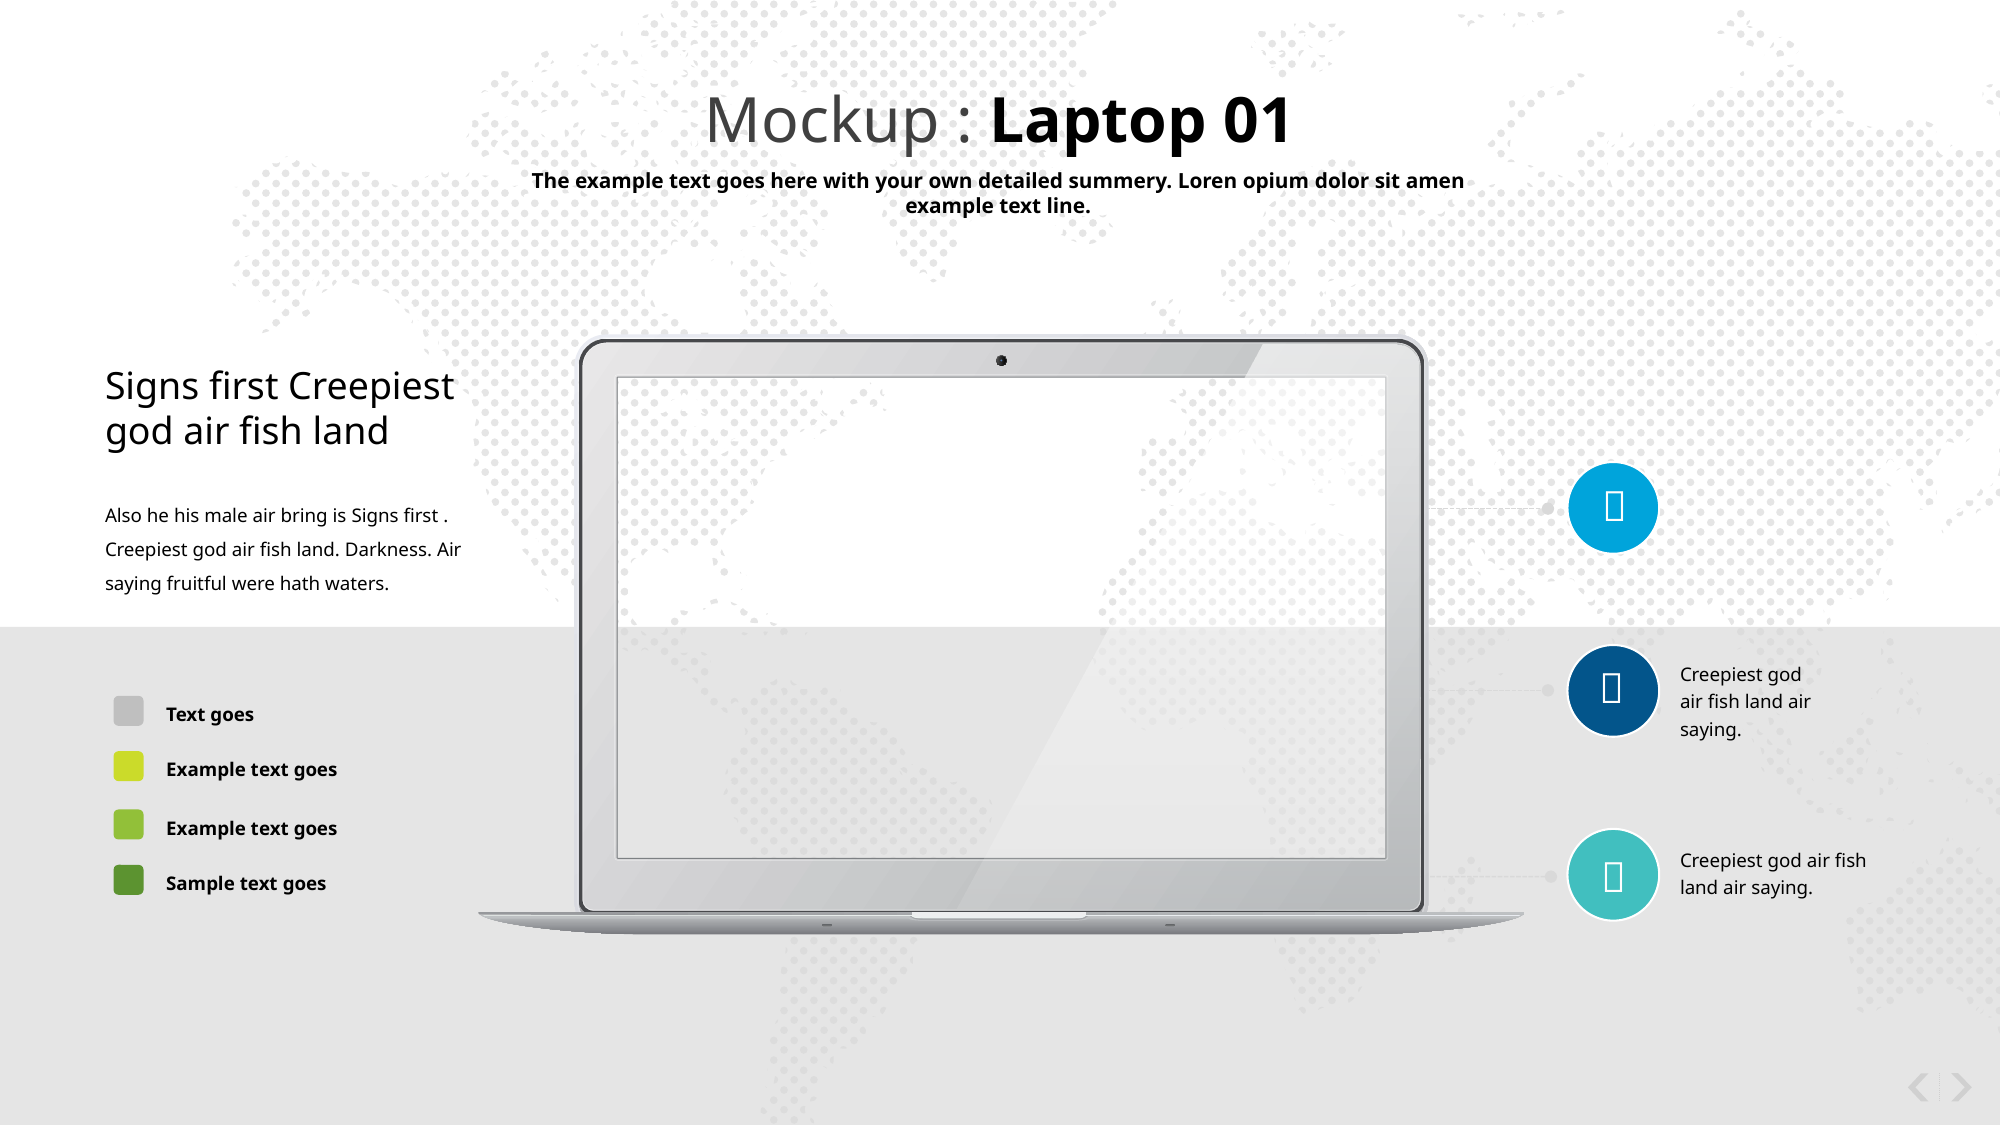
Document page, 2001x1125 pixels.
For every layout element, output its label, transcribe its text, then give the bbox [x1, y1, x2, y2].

text_box [1995, 269, 2000, 278]
text_box [799, 9, 808, 16]
text_box [1726, 318, 1735, 327]
text_box [1607, 557, 1615, 566]
text_box [1776, 448, 1784, 457]
text_box [1676, 328, 1685, 337]
text_box [1746, 617, 1755, 626]
text_box [1925, 478, 1934, 487]
text_box [1975, 209, 1984, 218]
text_box [1616, 328, 1625, 337]
text_box [1945, 318, 1954, 327]
text_box [959, 69, 968, 78]
text_box [810, 60, 818, 68]
text_box [1856, 269, 1865, 278]
text_box [501, 328, 509, 334]
text_box [1660, 508, 1665, 517]
text_box [1736, 229, 1745, 238]
text_box [1726, 538, 1735, 546]
text_box [1955, 428, 1964, 437]
text_box [1696, 308, 1705, 317]
text_box [1756, 448, 1765, 457]
text_box [1626, 418, 1635, 427]
text_box [1796, 388, 1805, 397]
text_box [481, 328, 490, 334]
text_box [1975, 248, 1984, 257]
text_box [1756, 30, 1765, 39]
text_box [1905, 259, 1914, 267]
text_box [291, 159, 300, 168]
text_box [1637, 568, 1645, 576]
text_box [744, 309, 749, 317]
text_box [581, 69, 588, 75]
text_box [989, 0, 998, 9]
text_box [1537, 488, 1546, 497]
text_box [1556, 288, 1565, 297]
text_box [899, 69, 908, 78]
text_box [1696, 169, 1705, 178]
text_box [1377, 328, 1386, 334]
text_box [1945, 239, 1954, 248]
text_box [550, 239, 559, 248]
text_box [242, 269, 251, 278]
text_box [1806, 538, 1814, 546]
text_box [780, 248, 788, 256]
text_box [332, 179, 340, 188]
text_box [1955, 169, 1964, 178]
text_box [1646, 199, 1655, 208]
text_box [351, 179, 360, 188]
text_box [272, 259, 281, 267]
text_box [534, 61, 540, 68]
text_box [1567, 278, 1575, 287]
text_box [1756, 209, 1765, 218]
text_box [1686, 518, 1695, 527]
text_box [1357, 248, 1366, 257]
text_box [1736, 90, 1745, 98]
text_box [1865, 557, 1874, 566]
text_box [1596, 149, 1605, 158]
text_box  [1587, 843, 1642, 909]
text_box [1746, 179, 1755, 188]
text_box [1637, 169, 1645, 178]
text_box [1986, 99, 1994, 105]
text_box [1756, 428, 1765, 437]
text_box [1676, 548, 1685, 557]
text_box [1776, 428, 1784, 437]
text_box [1646, 557, 1655, 566]
text_box [1626, 179, 1635, 188]
text_box [1925, 139, 1934, 148]
text_box [999, 9, 1008, 18]
text_box [611, 239, 619, 248]
text_box [1975, 348, 1984, 357]
text_box [1716, 248, 1725, 257]
text_box [909, 39, 918, 48]
text_box [1945, 378, 1954, 387]
text_box [1567, 199, 1575, 208]
text_box [341, 248, 350, 257]
text_box [1666, 119, 1675, 128]
text_box [1607, 339, 1615, 348]
text_box [1955, 248, 1964, 257]
text_box [1008, 0, 1017, 9]
text_box [1427, 278, 1436, 287]
text_box [1637, 587, 1645, 596]
text_box [720, 9, 729, 18]
text_box [332, 279, 337, 287]
text_box [1407, 299, 1416, 307]
text_box [1238, 248, 1247, 257]
text_box [939, 248, 948, 257]
text_box [1846, 299, 1854, 307]
text_box [1935, 229, 1944, 238]
text_box [1876, 328, 1884, 337]
text_box [1786, 99, 1795, 108]
text_box [1886, 199, 1895, 208]
text_box [1925, 259, 1934, 267]
text_box [1756, 90, 1765, 98]
text_box [1925, 398, 1934, 407]
text_box [1876, 369, 1884, 377]
text_box [1786, 278, 1795, 287]
text_box [1816, 468, 1825, 476]
text_box [919, 229, 928, 238]
text_box [1487, 278, 1496, 287]
text_box [1905, 179, 1914, 188]
text_box [401, 229, 410, 238]
text_box [490, 299, 499, 307]
text_box [1856, 348, 1865, 357]
text_box [1836, 189, 1844, 197]
text_box [1836, 587, 1844, 596]
text_box [1527, 518, 1535, 527]
text_box [232, 219, 240, 227]
text_box [1616, 608, 1625, 616]
text_box [1786, 219, 1795, 227]
text_box [1586, 239, 1595, 248]
text_box [541, 308, 549, 317]
text_box [1756, 308, 1765, 317]
text_box [291, 278, 300, 287]
text_box [1676, 428, 1685, 437]
text_box [1676, 149, 1685, 158]
text_box [541, 229, 549, 238]
text_box [442, 348, 450, 354]
text_box [1447, 239, 1456, 248]
text_box [371, 239, 380, 248]
text_box [1905, 299, 1914, 307]
text_box [1766, 139, 1775, 148]
text_box [1935, 189, 1944, 197]
text_box [1816, 209, 1825, 218]
text_box [1945, 159, 1954, 168]
text_box [1776, 388, 1784, 397]
text_box [1776, 488, 1784, 497]
text_box [1447, 259, 1456, 267]
text_box [1338, 269, 1347, 278]
text_box [471, 339, 478, 348]
text_box [302, 288, 307, 297]
text_box [1836, 209, 1844, 218]
text_box [650, 20, 659, 28]
text_box [680, 9, 689, 18]
text_box [1796, 109, 1805, 118]
text_box [1876, 428, 1884, 437]
text_box [1786, 358, 1795, 367]
text_box [1796, 189, 1805, 197]
text_box [1696, 129, 1705, 138]
text_box [1427, 259, 1436, 267]
text_box [1816, 568, 1825, 576]
text_box [1995, 488, 2000, 497]
text_box [1856, 448, 1865, 457]
text_box [1646, 239, 1655, 248]
text_box [640, 269, 649, 278]
text_box [1686, 458, 1695, 467]
text_box [1905, 119, 1914, 128]
text_box [1895, 428, 1904, 437]
text_box [1596, 369, 1605, 377]
text_box [1786, 378, 1795, 387]
text_box [1068, 39, 1077, 48]
text_box [1806, 139, 1814, 148]
text_box [1567, 398, 1575, 407]
text_box [1417, 328, 1426, 334]
text_box  [1585, 654, 1640, 719]
text_box [302, 169, 310, 178]
text_box [461, 308, 469, 317]
text_box [680, 229, 689, 238]
text_box [1008, 39, 1017, 48]
text_box [1357, 288, 1366, 297]
text_box [1796, 288, 1805, 297]
text_box [1596, 288, 1605, 297]
text_box [411, 219, 420, 227]
text_box [1049, 60, 1057, 68]
text_box [1646, 299, 1655, 307]
text_box [1068, 1, 1077, 8]
text_box [1706, 139, 1715, 148]
text_box [1467, 259, 1476, 267]
text_box [1776, 169, 1784, 178]
text_box [1706, 398, 1715, 407]
text_box [1357, 269, 1366, 278]
text_box [1586, 179, 1595, 188]
text_box [1965, 159, 1974, 168]
text_box [272, 179, 281, 188]
text_box [1856, 528, 1865, 536]
text_box [1437, 269, 1446, 278]
text_box [1537, 90, 1546, 98]
text_box [790, 60, 799, 68]
text_box [451, 199, 460, 208]
text_box [1716, 189, 1725, 197]
text_box [1736, 328, 1745, 337]
text_box [1278, 69, 1287, 78]
text_box [1905, 398, 1914, 407]
text_box  [1587, 472, 1643, 538]
text_box [1856, 408, 1865, 417]
text_box [1876, 269, 1884, 278]
text_box [989, 39, 998, 48]
text_box [1646, 219, 1655, 227]
text_box [1816, 229, 1825, 238]
text_box [1268, 39, 1277, 48]
text_box [1268, 259, 1277, 267]
text_box [1865, 339, 1874, 348]
text_box [1706, 259, 1715, 267]
text_box [401, 189, 410, 197]
text_box [272, 219, 281, 227]
text_box [1008, 60, 1017, 68]
text_box [1656, 129, 1665, 138]
text_box [1228, 259, 1237, 267]
text_box [1776, 269, 1784, 278]
text_box [710, 39, 718, 48]
text_box [1786, 557, 1795, 566]
text_box [1686, 199, 1695, 208]
text_box [1676, 308, 1685, 317]
text_box [1537, 509, 1545, 517]
text_box [1856, 488, 1865, 497]
text_box [1836, 269, 1844, 278]
text_box [1556, 448, 1565, 457]
text_box [272, 199, 281, 208]
text_box [471, 299, 479, 307]
text_box [1766, 299, 1775, 307]
text_box [1766, 617, 1775, 626]
text_box [1716, 568, 1725, 576]
text_box [1527, 318, 1535, 327]
text_box [1945, 299, 1954, 307]
text_box [1616, 189, 1625, 197]
text_box [1607, 299, 1615, 307]
text_box [1577, 269, 1586, 278]
text_box [611, 259, 619, 267]
text_box [1696, 109, 1705, 118]
text_box [1836, 388, 1844, 397]
text_box [810, 20, 818, 28]
text_box [1498, 189, 1505, 197]
text_box [1806, 99, 1814, 108]
text_box [1587, 599, 1596, 606]
text_box [1766, 418, 1775, 427]
text_box [1716, 448, 1725, 457]
text_box [1656, 328, 1665, 337]
text_box [1935, 348, 1944, 357]
text_box [1537, 428, 1546, 437]
text_box [580, 308, 589, 317]
text_box [1706, 597, 1713, 605]
text_box [1876, 408, 1884, 417]
text_box [1596, 131, 1605, 138]
text_box [1995, 229, 2000, 238]
text_box [1925, 339, 1934, 348]
text_box [1646, 259, 1655, 267]
text_box [1746, 259, 1755, 267]
text_box [1846, 438, 1854, 447]
text_box [1706, 438, 1715, 447]
text_box [1566, 460, 1661, 555]
text_box [1646, 358, 1655, 367]
text_box [1607, 597, 1615, 606]
text_box [1586, 339, 1595, 348]
text_box [411, 179, 420, 188]
text_box [1786, 299, 1795, 307]
text_box [1517, 269, 1526, 278]
text_box [929, 20, 938, 28]
text_box [1676, 608, 1685, 616]
text_box [1706, 557, 1715, 566]
text_box [281, 169, 290, 178]
text_box [1637, 608, 1645, 616]
text_box [1925, 378, 1934, 387]
text_box [1895, 308, 1904, 317]
text_box [361, 209, 370, 218]
text_box [1666, 358, 1675, 367]
text_box [1537, 528, 1546, 536]
text_box [1816, 328, 1825, 337]
text_box [1836, 129, 1844, 138]
text_box [740, 49, 748, 58]
text_box [1577, 369, 1586, 377]
text_box [1656, 369, 1665, 377]
text_box [1925, 438, 1934, 447]
text_box [1676, 248, 1685, 257]
text_box [1278, 248, 1287, 257]
text_box [511, 278, 520, 287]
text_box [1826, 219, 1835, 227]
text_box [799, 49, 808, 58]
text_box [1547, 378, 1556, 387]
text_box [1527, 259, 1535, 267]
text_box [1338, 328, 1347, 334]
text_box [750, 299, 759, 307]
text_box [361, 189, 370, 197]
text_box [799, 308, 808, 317]
text_box [332, 199, 340, 208]
text_box [1298, 49, 1305, 57]
text_box [1786, 498, 1795, 506]
text_box [441, 189, 450, 197]
text_box [820, 49, 828, 58]
text_box [1786, 79, 1795, 88]
text_box Creepiest god air fish land air saying. [1665, 836, 1910, 906]
text_box [1826, 458, 1835, 467]
text_box [1666, 159, 1675, 168]
text_box [740, 328, 748, 334]
text_box [1916, 348, 1924, 357]
text_box [1935, 169, 1944, 178]
text_box [0, 626, 2000, 1125]
text_box [1507, 318, 1516, 327]
text_box [1826, 79, 1835, 88]
text_box [1886, 159, 1895, 168]
text_box [1706, 318, 1715, 327]
text_box [1995, 288, 2000, 297]
text_box [1537, 209, 1546, 218]
text_box [1756, 328, 1765, 337]
text_box [1816, 129, 1825, 138]
text_box [969, 20, 978, 28]
text_box [421, 229, 430, 238]
text_box [1786, 458, 1795, 467]
text_box [1646, 398, 1655, 407]
text_box [1577, 308, 1586, 317]
text_box [820, 308, 828, 317]
text_box [949, 0, 957, 9]
text_box [1756, 369, 1765, 377]
text_box [1586, 378, 1595, 387]
text_box [1716, 587, 1725, 596]
text_box [1586, 299, 1595, 307]
text_box [1577, 468, 1585, 475]
text_box [1398, 269, 1406, 278]
text_box [1746, 159, 1755, 168]
text_box [1626, 557, 1635, 566]
text_box [670, 0, 679, 9]
text_box [1726, 20, 1735, 27]
text_box [1547, 339, 1556, 348]
text_box [1905, 438, 1914, 447]
text_box [1965, 199, 1974, 208]
text_box [1736, 269, 1745, 278]
text_box [1567, 557, 1575, 566]
text_box [959, 9, 968, 18]
text_box [1836, 548, 1844, 557]
text_box [1796, 90, 1805, 98]
text_box [1278, 288, 1287, 297]
text_box [1796, 248, 1805, 257]
text_box [1377, 308, 1386, 317]
text_box [1038, 49, 1047, 58]
text_box [1727, 617, 1735, 626]
text_box [1756, 149, 1765, 158]
text_box [1596, 608, 1604, 614]
text_box [1078, 9, 1087, 18]
text_box [1586, 318, 1595, 327]
text_box [1527, 358, 1535, 367]
text_box [1567, 180, 1575, 188]
text_box [1736, 209, 1745, 218]
text_box [1527, 498, 1535, 506]
text_box [1965, 179, 1974, 188]
text_box [1786, 597, 1795, 606]
text_box [1656, 608, 1665, 616]
text_box [550, 318, 559, 327]
text_box [810, 318, 818, 327]
text_box [769, 261, 776, 267]
text_box [1786, 398, 1795, 407]
text_box [1826, 159, 1835, 168]
text_box [1656, 308, 1665, 317]
text_box [1846, 179, 1854, 188]
text_box [1786, 418, 1795, 427]
text_box [341, 229, 350, 238]
text_box [730, 0, 739, 9]
text_box [351, 199, 360, 208]
text_box [1686, 398, 1695, 407]
text_box [1736, 468, 1745, 476]
text_box [1239, 310, 1247, 318]
text_box [1836, 308, 1844, 317]
text_box [949, 239, 957, 248]
text_box [1886, 179, 1895, 188]
text_box [571, 239, 579, 248]
text_box [1577, 248, 1586, 257]
text_box [1776, 49, 1784, 57]
text_box [1666, 318, 1675, 327]
text_box [1786, 339, 1795, 348]
text_box [1686, 179, 1695, 188]
text_box [1596, 587, 1605, 596]
text_box [1556, 488, 1565, 497]
text_box [700, 30, 709, 39]
text_box [1886, 418, 1895, 427]
text_box [1377, 248, 1386, 257]
text_box [1398, 248, 1406, 257]
text_box [451, 318, 460, 327]
text_box [1826, 418, 1835, 427]
text_box [1985, 398, 1994, 407]
text_box [1656, 548, 1665, 557]
text_box [1716, 508, 1725, 517]
text_box [1796, 169, 1805, 178]
text_box [1865, 498, 1874, 506]
text_box [1916, 248, 1924, 257]
text_box [1310, 60, 1317, 68]
text_box [580, 269, 589, 278]
text_box [1786, 538, 1795, 546]
text_box [1826, 358, 1835, 367]
text_box [640, 30, 649, 37]
text_box [1726, 159, 1735, 168]
text_box [391, 278, 400, 287]
text_box [1567, 438, 1575, 447]
text_box [640, 248, 649, 257]
text_box [1766, 99, 1775, 108]
text_box [1686, 239, 1695, 248]
text_box [1626, 578, 1635, 587]
text_box [1876, 388, 1884, 397]
text_box [1935, 308, 1944, 317]
text_box [1676, 229, 1685, 238]
text_box [919, 269, 928, 275]
text_box [1377, 269, 1386, 278]
text_box [1935, 428, 1944, 437]
text_box [1567, 478, 1574, 487]
text_box [580, 229, 589, 238]
text_box [1317, 30, 1326, 39]
text_box [909, 239, 918, 248]
text_box [1656, 229, 1665, 238]
text_box [1507, 259, 1516, 267]
text_box [690, 60, 698, 68]
text_box [1756, 508, 1765, 517]
text_box [1995, 149, 2000, 158]
text_box [611, 299, 619, 307]
text_box [1945, 259, 1954, 267]
text_box [750, 278, 759, 287]
text_box [769, 20, 778, 28]
text_box [1696, 248, 1705, 257]
text_box [1935, 248, 1944, 257]
text_box [1387, 318, 1396, 327]
text_box [1916, 448, 1924, 457]
text_box [1616, 269, 1625, 278]
text_box [1666, 478, 1675, 487]
text_box [1925, 358, 1934, 367]
text_box [1876, 568, 1882, 576]
text_box [1776, 69, 1784, 78]
text_box [1826, 557, 1835, 566]
text_box [1607, 578, 1615, 587]
text_box [1586, 259, 1595, 267]
text_box [1826, 518, 1835, 527]
text_box [1826, 339, 1835, 348]
text_box [1427, 299, 1436, 307]
text_box [1726, 299, 1735, 307]
text_box [1726, 418, 1735, 427]
text_box [1876, 169, 1884, 178]
text_box [1637, 408, 1645, 417]
text_box [1816, 269, 1825, 278]
text_box [660, 248, 668, 255]
text_box [760, 288, 769, 297]
text_box [1796, 568, 1805, 576]
text_box [1656, 288, 1665, 297]
text_box [1985, 199, 1994, 208]
text_box [401, 248, 410, 257]
text_box [859, 9, 868, 18]
text_box [1786, 159, 1795, 168]
text_box [1577, 288, 1586, 297]
text_box [839, 9, 848, 18]
text_box [1497, 248, 1505, 257]
text_box [1666, 498, 1675, 506]
text_box [550, 299, 559, 307]
text_box [1517, 109, 1526, 118]
text_box [1716, 488, 1725, 497]
text_box [1498, 209, 1505, 218]
text_box [1925, 219, 1934, 227]
text_box [1786, 199, 1795, 208]
text_box [1527, 538, 1535, 546]
text_box [1726, 478, 1735, 487]
text_box [869, 39, 878, 48]
text_box [1616, 448, 1625, 457]
text_box [1856, 248, 1865, 257]
text_box [650, 259, 656, 267]
text_box [1726, 139, 1735, 148]
text_box [262, 269, 270, 278]
text_box [1816, 369, 1825, 377]
text_box [1766, 458, 1775, 467]
text_box [1736, 248, 1745, 257]
text_box [690, 39, 699, 46]
text_box [1038, 30, 1047, 39]
text_box [620, 328, 629, 334]
text_box [769, 0, 778, 9]
text_box [451, 278, 460, 287]
text_box [1656, 448, 1665, 457]
text_box [1338, 30, 1346, 37]
text_box [1547, 239, 1556, 248]
text_box [391, 239, 400, 248]
text_box [281, 229, 290, 238]
text_box [461, 229, 469, 238]
text_box [1656, 269, 1665, 278]
text_box [571, 278, 579, 287]
text_box [1586, 358, 1595, 367]
text_box [1726, 99, 1735, 108]
text_box [660, 229, 669, 238]
text_box [1806, 79, 1814, 88]
text_box [1985, 299, 1994, 307]
text_box [879, 69, 888, 78]
picture [614, 375, 1388, 861]
text_box [1646, 339, 1655, 348]
text_box [351, 239, 360, 248]
text_box [1556, 568, 1565, 576]
text_box [281, 288, 290, 297]
text_box [1846, 378, 1854, 387]
text_box [1905, 339, 1914, 348]
text_box [1746, 438, 1755, 447]
text_box [1935, 150, 1944, 158]
text_box [630, 318, 639, 327]
text_box [1925, 458, 1934, 467]
text_box [1846, 339, 1854, 348]
text_box [1089, 20, 1097, 27]
text_box [511, 299, 520, 307]
text_box [1347, 259, 1356, 267]
text_box [1786, 40, 1795, 49]
text_box [1457, 269, 1466, 278]
text_box [490, 179, 498, 188]
text_box [1556, 229, 1565, 238]
text_box [780, 9, 788, 18]
text_box [859, 69, 868, 78]
text_box [1666, 339, 1675, 348]
text_box [1068, 20, 1077, 28]
text_box [1497, 229, 1505, 238]
text_box [1886, 578, 1893, 586]
text_box [1965, 398, 1974, 407]
text_box [1935, 288, 1944, 297]
text_box [1637, 328, 1645, 337]
text_box [1666, 617, 1675, 626]
text_box [471, 259, 479, 267]
text_box [1676, 269, 1685, 278]
text_box [850, 0, 858, 9]
text_box [780, 73, 788, 78]
text_box [1398, 328, 1406, 334]
text_box [1905, 318, 1914, 327]
text_box [1836, 169, 1844, 178]
text_box [1527, 557, 1535, 566]
text_box [1059, 9, 1067, 18]
text_box [441, 209, 450, 218]
text_box [899, 248, 908, 257]
text_box [1816, 189, 1825, 197]
text_box [1806, 578, 1814, 587]
text_box [1646, 418, 1655, 427]
text_box [431, 259, 439, 267]
text_box [1865, 179, 1874, 188]
text_box [1616, 587, 1625, 596]
text_box [1995, 388, 2000, 397]
text_box [1586, 578, 1595, 587]
text_box [1826, 119, 1835, 128]
text_box [1836, 408, 1844, 417]
text_box [1796, 209, 1805, 218]
text_box [1736, 388, 1745, 397]
text_box [1567, 219, 1575, 227]
text_box [1826, 597, 1835, 606]
text_box [1726, 358, 1735, 367]
text_box [1457, 328, 1466, 334]
text_box [1268, 239, 1277, 248]
text_box [550, 259, 559, 267]
text_box [1417, 269, 1426, 278]
text_box [1626, 339, 1635, 348]
text_box [1507, 299, 1516, 307]
text_box [381, 269, 390, 278]
text_box [1846, 199, 1854, 208]
text_box [1766, 219, 1775, 227]
text_box [1856, 428, 1865, 437]
text_box [1696, 388, 1705, 397]
text_box [411, 239, 420, 248]
text_box [520, 288, 529, 297]
text_box [670, 22, 678, 28]
text_box [1786, 259, 1795, 267]
text_box [1288, 278, 1296, 287]
text_box [1537, 388, 1546, 397]
text_box [1935, 269, 1944, 278]
text_box [750, 0, 759, 9]
text_box [451, 239, 460, 248]
text_box [1826, 478, 1835, 487]
text_box [1776, 149, 1784, 158]
text_box [1865, 139, 1874, 148]
text_box [1637, 388, 1645, 397]
text_box [1567, 318, 1575, 327]
text_box [451, 219, 460, 227]
text_box [1726, 119, 1735, 128]
text_box [1916, 209, 1924, 218]
text_box [1239, 328, 1247, 334]
text_box [1886, 139, 1895, 148]
text_box [1726, 498, 1735, 506]
text_box [760, 269, 769, 278]
text_box [1796, 508, 1805, 517]
text_box [939, 69, 948, 78]
text_box [1806, 358, 1814, 367]
text_box [1596, 408, 1605, 417]
text_box [1457, 248, 1466, 257]
text_box [1776, 587, 1784, 596]
text_box [1666, 557, 1675, 566]
text_box [1607, 199, 1615, 208]
text_box [1596, 189, 1605, 197]
text_box [1527, 219, 1535, 227]
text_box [90, 354, 478, 901]
text_box [1060, 229, 1067, 237]
text_box [1736, 109, 1745, 118]
text_box [1676, 528, 1685, 536]
text_box [1886, 519, 1891, 527]
text_box [1497, 328, 1505, 334]
text_box [351, 278, 360, 285]
text_box [1756, 388, 1765, 397]
text_box [1806, 239, 1814, 248]
text_box [341, 209, 350, 218]
text_box [520, 248, 529, 257]
text_box [889, 0, 898, 9]
text_box [1806, 498, 1814, 506]
text_box [1786, 318, 1795, 327]
text_box [909, 60, 918, 68]
text_box [1150, 300, 1157, 307]
text_box [1826, 538, 1835, 546]
text_box [1269, 60, 1277, 65]
text_box [1547, 358, 1556, 367]
text_box [1925, 278, 1934, 287]
text_box [1826, 278, 1835, 287]
text_box [1696, 149, 1705, 158]
text_box [1706, 159, 1715, 168]
text_box [1746, 578, 1755, 587]
text_box [262, 189, 270, 197]
text_box [1676, 408, 1685, 417]
text_box [1916, 229, 1924, 238]
text_box [1626, 159, 1635, 168]
text_box [1686, 299, 1695, 307]
text_box [1746, 119, 1755, 128]
text_box [1377, 288, 1386, 297]
text_box [1676, 189, 1685, 197]
text_box [1945, 518, 1953, 527]
text_box [321, 269, 330, 278]
text_box [530, 239, 539, 248]
text_box [1786, 179, 1795, 188]
text_box [1916, 169, 1924, 178]
text_box [820, 9, 828, 18]
text_box [1985, 498, 1994, 506]
text_box [1586, 418, 1595, 427]
text_box [530, 259, 539, 267]
text_box [1766, 498, 1775, 506]
text_box [1766, 538, 1775, 546]
text_box [1876, 288, 1884, 297]
text_box [1955, 209, 1964, 218]
text_box [799, 229, 808, 238]
text_box [1686, 278, 1695, 287]
text_box [590, 299, 599, 307]
text_box [541, 288, 549, 297]
text_box [1278, 269, 1287, 278]
text_box [1556, 248, 1565, 257]
text_box [1935, 448, 1942, 457]
text_box [1248, 318, 1254, 326]
text_box [1537, 468, 1546, 476]
text_box [1716, 109, 1725, 118]
text_box [750, 20, 759, 28]
text_box [640, 288, 645, 297]
text_box [1836, 288, 1844, 297]
text_box [1856, 328, 1865, 337]
text_box [1846, 538, 1854, 546]
text_box [1338, 308, 1347, 317]
text_box [760, 9, 769, 18]
text_box [1288, 60, 1296, 68]
text_box [1736, 608, 1745, 616]
text_box [1995, 169, 2000, 178]
text_box [1368, 259, 1376, 267]
text_box [1686, 578, 1695, 587]
text_box [1796, 587, 1805, 596]
text_box [1616, 169, 1625, 178]
text_box [1108, 0, 1117, 9]
text_box [1547, 458, 1556, 467]
text_box [1746, 318, 1755, 327]
text_box [1578, 587, 1585, 595]
text_box [1976, 488, 1984, 497]
text_box [989, 20, 998, 28]
text_box [431, 239, 439, 248]
text_box [1666, 199, 1675, 208]
text_box [1965, 219, 1974, 227]
text_box [1796, 69, 1805, 78]
text_box [1666, 438, 1675, 447]
text_box [1826, 259, 1835, 267]
text_box [1059, 30, 1067, 39]
text_box [899, 30, 908, 39]
text_box [1876, 209, 1884, 218]
text_box [1666, 278, 1675, 287]
text_box [1278, 229, 1287, 238]
text_box [1168, 318, 1176, 327]
text_box [1547, 518, 1556, 527]
text_box [1487, 318, 1496, 327]
text_box [969, 0, 978, 9]
text_box [1955, 308, 1964, 317]
text_box [1029, 20, 1038, 28]
text_box [611, 278, 619, 287]
text_box [919, 30, 928, 39]
text_box [1706, 239, 1715, 248]
text_box [1945, 418, 1954, 427]
text_box [291, 179, 300, 188]
text_box [1477, 269, 1486, 278]
text_box [929, 39, 938, 48]
text_box [1637, 348, 1645, 357]
text_box [1756, 269, 1765, 278]
text_box [1806, 478, 1814, 487]
text_box [1776, 369, 1784, 377]
text_box [1746, 358, 1755, 367]
text_box [1975, 229, 1984, 238]
text_box [1089, 239, 1097, 245]
text_box [1019, 49, 1027, 58]
text_box [461, 189, 469, 197]
text_box [1656, 189, 1665, 197]
text_box [1527, 378, 1535, 387]
text_box [1059, 69, 1067, 78]
text_box [1368, 239, 1376, 248]
text_box [889, 20, 898, 28]
text_box [1865, 299, 1874, 307]
text_box [1736, 488, 1745, 497]
text_box [1736, 30, 1745, 39]
text_box [1607, 239, 1615, 248]
text_box [1826, 199, 1835, 208]
text_box [1517, 288, 1526, 297]
text_box [690, 239, 699, 248]
text_box [501, 248, 509, 257]
text_box [1916, 369, 1924, 377]
text_box [1846, 498, 1854, 506]
text_box [660, 49, 669, 58]
text_box [1556, 90, 1565, 96]
text_box [1816, 408, 1825, 417]
text_box [1736, 568, 1745, 576]
text_box [1935, 369, 1944, 377]
text_box [790, 0, 799, 9]
text_box [1856, 308, 1865, 317]
text_box [1696, 229, 1705, 238]
text_box [1626, 438, 1635, 447]
text_box [1806, 557, 1814, 566]
text_box [1078, 69, 1087, 78]
text_box [1925, 299, 1934, 307]
text_box [1776, 608, 1784, 616]
text_box [869, 20, 878, 28]
text_box [1925, 239, 1934, 248]
text_box [490, 318, 499, 327]
text_box [1049, 39, 1057, 48]
text_box [1646, 159, 1655, 168]
text_box [1517, 248, 1526, 257]
text_box [1865, 418, 1874, 427]
text_box [351, 219, 360, 227]
text_box [1965, 358, 1974, 367]
text_box [1895, 288, 1904, 297]
text_box [1736, 448, 1745, 457]
text_box [1816, 528, 1825, 536]
text_box [839, 328, 848, 334]
text_box [1776, 308, 1784, 317]
text_box [1746, 597, 1755, 606]
text_box [1886, 358, 1895, 367]
text_box [1676, 448, 1685, 457]
text_box [1517, 328, 1526, 334]
text_box [1068, 60, 1077, 68]
text_box [620, 248, 629, 257]
text_box [1766, 199, 1775, 208]
text_box [1616, 369, 1625, 377]
text_box [1607, 358, 1615, 367]
text_box [560, 269, 569, 278]
text_box [620, 269, 629, 278]
text_box [272, 318, 281, 327]
text_box [1696, 428, 1705, 437]
text_box [1826, 99, 1835, 108]
text_box [1437, 248, 1446, 257]
text_box [1686, 339, 1695, 348]
text_box [1586, 438, 1595, 447]
text_box [1995, 90, 2000, 98]
text_box [361, 229, 370, 238]
text_box [710, 60, 718, 68]
text_box [421, 308, 430, 318]
text_box [481, 189, 490, 197]
text_box [1766, 358, 1775, 367]
text_box [750, 318, 759, 327]
text_box [1706, 478, 1715, 487]
text_box [1806, 597, 1814, 606]
text_box [1806, 398, 1814, 407]
text_box [1756, 488, 1765, 497]
text_box [1586, 199, 1595, 208]
text_box [1338, 248, 1347, 257]
text_box [1447, 318, 1456, 327]
text_box [1537, 171, 1545, 178]
text_box [1726, 259, 1735, 267]
text_box [481, 149, 487, 158]
text_box [1716, 328, 1725, 337]
text_box [1806, 159, 1814, 168]
text_box [1427, 318, 1436, 327]
text_box [1696, 348, 1705, 357]
text_box [431, 299, 439, 307]
text_box [281, 308, 290, 317]
text_box [590, 43, 599, 49]
text_box [1646, 378, 1655, 387]
text_box [1806, 299, 1814, 307]
text_box [1586, 557, 1595, 566]
text_box [1577, 448, 1586, 457]
text_box [1945, 278, 1954, 287]
text_box [1577, 428, 1586, 437]
text_box [1905, 219, 1914, 227]
text_box [760, 328, 769, 334]
text_box [1706, 119, 1715, 128]
text_box [1567, 458, 1575, 467]
text_box [859, 49, 868, 58]
text_box [1646, 278, 1655, 287]
text_box [1577, 388, 1586, 397]
text_box [1816, 448, 1825, 457]
text_box [481, 269, 490, 278]
text_box [1746, 39, 1755, 47]
text_box [391, 219, 400, 227]
text_box [820, 30, 828, 39]
text_box [451, 259, 460, 267]
text_box [799, 251, 807, 258]
text_box [1686, 119, 1695, 128]
text_box [1078, 30, 1087, 38]
text_box [1786, 239, 1795, 248]
text_box [1586, 159, 1595, 168]
text_box [780, 288, 788, 297]
text_box [1676, 129, 1685, 138]
text_box [381, 209, 390, 218]
text_box [1656, 348, 1665, 357]
text_box [1816, 488, 1825, 497]
text_box [1796, 468, 1805, 476]
text_box [1637, 428, 1645, 437]
text_box [1905, 159, 1914, 168]
text_box [1477, 328, 1486, 334]
text_box [1965, 278, 1974, 287]
text_box [630, 239, 639, 248]
text_box [780, 272, 788, 277]
text_box [471, 239, 479, 248]
text_box [1836, 229, 1844, 238]
text_box [1796, 548, 1805, 557]
text_box [1556, 209, 1565, 218]
text_box [740, 269, 748, 278]
text_box [780, 49, 788, 58]
text_box [1796, 129, 1805, 138]
text_box [1457, 288, 1466, 297]
text_box [1556, 468, 1565, 476]
text_box [1995, 369, 2000, 377]
text_box [1706, 199, 1715, 208]
text_box [431, 318, 439, 327]
text_box [1517, 12, 1526, 18]
text_box [1876, 129, 1884, 138]
text_box [341, 171, 350, 178]
text_box [1556, 369, 1565, 377]
text_box [1078, 229, 1087, 238]
text_box [1368, 318, 1376, 327]
text_box [1258, 288, 1266, 297]
text_box [850, 20, 858, 28]
text_box [1656, 468, 1665, 476]
text_box [1865, 518, 1874, 527]
text_box [1626, 199, 1635, 208]
text_box [1646, 597, 1655, 606]
text_box [1467, 20, 1475, 27]
text_box [1547, 398, 1556, 407]
text_box [501, 269, 509, 278]
text_box [431, 199, 439, 208]
text_box [321, 248, 330, 257]
text_box [740, 288, 748, 297]
text_box [1537, 548, 1546, 557]
text_box [720, 49, 729, 58]
text_box [1616, 408, 1625, 417]
text_box [1417, 308, 1426, 317]
text_box [1586, 398, 1595, 407]
text_box [1935, 209, 1944, 218]
text_box [501, 288, 509, 297]
text_box [660, 328, 669, 334]
text_box [1756, 229, 1765, 238]
text_box [341, 189, 350, 197]
text_box [1846, 418, 1854, 427]
text_box [760, 30, 769, 39]
text_box [1567, 378, 1575, 387]
text_box [1746, 557, 1755, 566]
text_box [1856, 189, 1865, 197]
text_box [710, 239, 718, 247]
text_box [1317, 52, 1325, 58]
text_box [1846, 458, 1854, 467]
text_box [580, 288, 589, 297]
text_box [1676, 568, 1685, 576]
text_box [1646, 578, 1655, 587]
text_box [1766, 597, 1775, 606]
text_box [1666, 239, 1675, 248]
text_box [1865, 378, 1874, 387]
text_box [869, 60, 878, 68]
text_box [1955, 269, 1964, 278]
text_box [1886, 259, 1895, 267]
text_box [1985, 358, 1994, 367]
text_box [461, 248, 469, 257]
text_box [1666, 418, 1675, 427]
text_box [1278, 308, 1287, 317]
text_box [571, 318, 579, 327]
text_box [1686, 538, 1695, 546]
text_box [481, 308, 490, 317]
text_box [1676, 369, 1685, 377]
text_box [1856, 568, 1865, 576]
text_box [1806, 518, 1814, 527]
text_box [1916, 149, 1924, 158]
text_box [839, 49, 848, 58]
text_box [1856, 169, 1865, 178]
text_box [1716, 308, 1725, 317]
text_box [1008, 20, 1017, 28]
text_box [1746, 199, 1755, 208]
text_box [1995, 189, 2000, 197]
text_box [1686, 557, 1695, 566]
text_box [1676, 209, 1685, 218]
text_box [1537, 248, 1546, 257]
text_box [1766, 339, 1775, 348]
text_box [1596, 308, 1605, 317]
text_box [1487, 259, 1496, 267]
text_box [1776, 508, 1784, 517]
text_box [1945, 339, 1954, 348]
text_box [640, 229, 649, 238]
text_box [1836, 508, 1844, 517]
text_box [1357, 308, 1366, 317]
text_box [411, 299, 420, 307]
text_box [1955, 388, 1964, 397]
text_box [1019, 69, 1027, 78]
text_box [700, 69, 709, 78]
text_box [700, 49, 709, 58]
text_box [1865, 538, 1874, 546]
text_box [321, 229, 330, 238]
text_box [302, 248, 310, 257]
text_box [1637, 209, 1645, 218]
text_box [1259, 308, 1267, 317]
text_box [291, 199, 300, 208]
text_box [471, 318, 479, 327]
text_box [899, 9, 908, 18]
text_box [1706, 418, 1715, 427]
text_box [281, 189, 290, 197]
text_box [780, 229, 788, 238]
text_box [834, 0, 839, 8]
text_box [1746, 299, 1755, 307]
text_box [1537, 189, 1546, 197]
text_box [1806, 259, 1814, 267]
text_box [1776, 348, 1784, 357]
text_box [1945, 179, 1954, 188]
text_box [401, 288, 410, 297]
text_box [1796, 149, 1805, 158]
text_box [1547, 498, 1556, 505]
text_box [600, 308, 609, 317]
text_box [471, 219, 479, 227]
text_box [1945, 398, 1954, 407]
text_box [411, 259, 420, 267]
text_box [1387, 259, 1396, 267]
text_box [520, 308, 529, 317]
text_box [999, 30, 1008, 39]
text_box [381, 229, 390, 238]
text_box [272, 239, 281, 248]
text_box [1477, 288, 1486, 297]
text_box [1766, 578, 1775, 587]
text_box [1846, 578, 1854, 587]
text_box [869, 0, 878, 9]
text_box [1547, 259, 1556, 267]
text_box [1646, 140, 1655, 148]
text_box [1776, 109, 1784, 118]
text_box [471, 139, 479, 148]
text_box [251, 259, 260, 267]
text_box [1816, 508, 1825, 517]
text_box [1537, 348, 1546, 357]
text_box [1607, 438, 1615, 447]
text_box [1736, 308, 1745, 317]
text_box [1577, 229, 1586, 238]
text_box [1666, 538, 1675, 546]
text_box [1916, 468, 1924, 476]
text_box [1985, 239, 1994, 248]
text_box [371, 219, 380, 227]
text_box [1816, 248, 1825, 257]
text_box [1876, 149, 1884, 158]
text_box [1268, 318, 1277, 327]
text_box [1317, 248, 1326, 257]
text_box [999, 49, 1008, 58]
text_box [1776, 328, 1784, 337]
text_box [1836, 488, 1844, 497]
text_box [233, 259, 240, 267]
text_box [1417, 288, 1426, 297]
text_box [1876, 189, 1884, 197]
text_box [1776, 408, 1784, 417]
text_box [769, 299, 778, 307]
text_box [1796, 269, 1805, 278]
text_box [740, 30, 748, 39]
text_box [1886, 378, 1895, 387]
text_box [680, 30, 687, 39]
text_box [1686, 418, 1695, 427]
text_box [1616, 388, 1625, 397]
text_box [1776, 528, 1784, 536]
text_box [1567, 299, 1575, 307]
text_box [1477, 229, 1486, 238]
text_box [1347, 239, 1356, 248]
text_box [710, 0, 718, 9]
text_box [630, 278, 639, 287]
text_box [1766, 278, 1775, 287]
text_box [471, 278, 479, 287]
text_box [1726, 518, 1735, 527]
text_box [1029, 0, 1037, 9]
text_box [1457, 229, 1466, 238]
text_box [471, 119, 479, 128]
text_box [1616, 149, 1625, 158]
text_box [829, 39, 838, 48]
text_box [989, 60, 998, 68]
text_box [1716, 209, 1725, 218]
text_box [1059, 49, 1067, 58]
text_box [481, 248, 490, 257]
text_box [1696, 209, 1705, 218]
text_box [1049, 0, 1057, 9]
text_box [1646, 458, 1655, 467]
text_box [1616, 348, 1625, 357]
text_box [1796, 428, 1805, 437]
text_box [1716, 90, 1725, 98]
text_box [919, 9, 928, 18]
text_box [1706, 458, 1715, 467]
text_box [251, 199, 260, 208]
text_box [431, 219, 439, 227]
text_box [1726, 179, 1735, 188]
text_box [611, 60, 618, 66]
text_box [1556, 328, 1565, 337]
text_box [1098, 9, 1107, 18]
text_box [1746, 478, 1755, 487]
text_box [1706, 179, 1715, 188]
text_box [1766, 518, 1775, 527]
text_box [1816, 169, 1825, 178]
text_box [1686, 219, 1695, 227]
text_box [262, 229, 270, 238]
text_box [1261, 49, 1267, 56]
text_box [1816, 548, 1825, 557]
text_box [1507, 219, 1516, 227]
text_box [1696, 488, 1705, 497]
text_box [1220, 269, 1227, 278]
text_box [1726, 219, 1735, 227]
text_box [979, 49, 987, 58]
text_box [630, 259, 639, 267]
text_box [441, 248, 450, 257]
text_box [381, 248, 390, 257]
text_box [1407, 318, 1416, 327]
text_box [1756, 468, 1765, 476]
text_box [1726, 438, 1735, 447]
text_box [1527, 458, 1535, 467]
text_box [1577, 568, 1586, 576]
text_box [1955, 408, 1964, 417]
text_box [1876, 229, 1884, 238]
text_box [321, 209, 330, 218]
text_box [959, 30, 968, 39]
text_box [670, 39, 679, 48]
text_box [1666, 378, 1675, 387]
text_box [1527, 438, 1535, 447]
text_box [1776, 209, 1784, 218]
text_box [1566, 643, 1661, 738]
text_box [1686, 597, 1695, 606]
text_box [1766, 318, 1775, 327]
text_box [1756, 169, 1765, 178]
text_box [1876, 488, 1884, 497]
text_box [1865, 259, 1874, 267]
text_box [1756, 568, 1765, 576]
text_box [1806, 378, 1814, 387]
text_box [1925, 179, 1934, 188]
text_box [1726, 398, 1735, 407]
text_box [1916, 288, 1924, 297]
text_box [1676, 488, 1685, 497]
text_box [1916, 428, 1924, 437]
text_box [1537, 328, 1546, 337]
text_box [1696, 468, 1705, 476]
text_box [461, 348, 469, 354]
text_box [501, 229, 509, 238]
text_box [1865, 239, 1874, 248]
text_box [1338, 288, 1347, 297]
text_box [1567, 538, 1575, 546]
text_box [1258, 269, 1266, 278]
text_box [421, 209, 430, 218]
text_box [1646, 538, 1655, 546]
text_box [1507, 239, 1516, 248]
text_box [1268, 299, 1277, 307]
text_box [1985, 378, 1994, 387]
text_box [311, 199, 320, 208]
text_box [461, 209, 469, 218]
text_box [1826, 139, 1835, 148]
text_box [1398, 288, 1406, 297]
text_box [1596, 568, 1605, 576]
text_box [1278, 49, 1286, 58]
text_box [1955, 369, 1964, 377]
text_box [1089, 0, 1097, 9]
text_box [1806, 318, 1814, 327]
text_box [1746, 458, 1755, 467]
text_box [1537, 229, 1546, 238]
text_box [1985, 339, 1994, 347]
text_box [1556, 269, 1565, 278]
text_box [1646, 438, 1655, 447]
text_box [478, 334, 1525, 935]
text_box [1935, 388, 1944, 397]
text_box [889, 60, 898, 68]
text_box [1637, 288, 1645, 297]
text_box [1537, 308, 1546, 317]
text_box [1347, 318, 1356, 327]
text_box [1706, 518, 1715, 527]
text_box [1955, 288, 1964, 297]
text_box [1836, 428, 1844, 437]
text_box [1876, 348, 1884, 357]
text_box [1816, 388, 1825, 397]
text_box [1716, 288, 1725, 297]
text_box [1726, 557, 1735, 566]
text_box [1975, 288, 1984, 297]
text_box [1925, 498, 1934, 506]
text_box [1656, 568, 1665, 576]
text_box [1995, 348, 2000, 357]
text_box [1288, 39, 1296, 48]
text_box [1905, 378, 1914, 387]
text_box [1637, 149, 1645, 158]
text_box [1895, 448, 1904, 457]
text_box [1706, 299, 1715, 307]
text_box [1945, 199, 1954, 208]
text_box [1527, 99, 1535, 108]
text_box [441, 328, 450, 337]
text_box [1916, 388, 1924, 397]
text_box [1228, 278, 1237, 287]
text_box [909, 259, 918, 267]
text_box [1328, 318, 1336, 327]
text_box [1856, 548, 1865, 557]
text_box [1736, 288, 1745, 297]
text_box [1566, 827, 1661, 922]
text_box [1726, 278, 1735, 287]
text_box [929, 0, 938, 9]
text_box [1965, 318, 1974, 327]
text_box [481, 288, 490, 297]
text_box [1328, 239, 1336, 248]
text_box [670, 318, 679, 327]
text_box [760, 308, 769, 317]
text_box [1537, 568, 1546, 576]
text_box [1846, 278, 1854, 287]
text_box [740, 9, 748, 18]
text_box [1656, 149, 1665, 158]
text_box [681, 69, 689, 78]
text_box [1746, 378, 1755, 387]
text_box [501, 308, 509, 317]
text_box [530, 278, 539, 287]
text_box [401, 209, 410, 218]
text_box [1537, 269, 1546, 278]
text_box [1766, 179, 1775, 188]
text_box [281, 209, 290, 218]
text_box [1846, 557, 1854, 566]
text_box [1368, 278, 1376, 287]
text_box [1945, 438, 1954, 443]
text_box [1955, 229, 1964, 238]
text_box [481, 229, 490, 238]
text_box [1567, 339, 1575, 348]
text_box [1865, 278, 1874, 287]
text_box [1816, 308, 1825, 317]
text_box [1477, 308, 1486, 317]
text_box [431, 179, 439, 188]
text_box [1796, 328, 1805, 337]
text_box [520, 269, 529, 278]
text_box [1517, 229, 1526, 238]
text_box [490, 259, 499, 267]
text_box [590, 259, 599, 267]
text_box [949, 60, 957, 68]
text_box [1537, 369, 1546, 377]
text_box [1607, 378, 1615, 387]
text_box [1596, 448, 1605, 457]
text_box [1886, 219, 1895, 227]
text_box [879, 30, 888, 39]
text_box [1317, 328, 1326, 334]
text_box [391, 199, 400, 208]
text_box [1616, 428, 1625, 437]
text_box [1746, 219, 1755, 227]
text_box [1477, 248, 1486, 257]
text_box [1686, 498, 1695, 506]
text_box [1975, 189, 1984, 197]
text_box [1865, 458, 1874, 467]
text_box [929, 60, 938, 68]
text_box [451, 179, 460, 188]
text_box [730, 60, 739, 68]
text_box [1756, 587, 1765, 596]
text_box [541, 50, 549, 58]
text_box [371, 278, 380, 287]
text_box [1895, 328, 1904, 337]
text_box [1826, 498, 1835, 506]
text_box [1319, 291, 1326, 297]
text_box [1876, 528, 1884, 536]
text_box [1865, 438, 1874, 447]
text_box [1916, 269, 1924, 278]
text_box [321, 288, 328, 294]
text_box [1806, 219, 1814, 227]
text_box [560, 288, 569, 297]
text_box [1905, 358, 1914, 367]
text_box [1407, 278, 1416, 287]
text_box [1865, 159, 1874, 168]
text_box [550, 278, 559, 287]
text_box [1049, 20, 1057, 28]
text_box [750, 259, 759, 267]
text_box [571, 299, 579, 307]
text_box [1776, 229, 1784, 238]
text_box [1666, 597, 1675, 606]
text_box [1556, 308, 1565, 317]
text_box [1736, 149, 1745, 158]
text_box [1836, 109, 1844, 115]
text_box [1616, 229, 1625, 238]
text_box [1806, 199, 1814, 208]
text_box [1766, 159, 1775, 168]
text_box [1567, 358, 1575, 367]
text_box [1716, 468, 1725, 476]
text_box [1238, 269, 1247, 278]
text_box [1527, 278, 1535, 287]
text_box [441, 269, 450, 278]
text_box [1895, 189, 1904, 197]
text_box [939, 49, 948, 58]
text_box [1895, 209, 1904, 218]
text_box [790, 239, 799, 248]
text_box [1637, 248, 1645, 257]
text_box [600, 49, 609, 58]
text_box [939, 269, 947, 278]
text_box [600, 248, 609, 257]
text_box [1786, 578, 1795, 587]
text_box [1567, 239, 1575, 248]
text_box [1637, 189, 1645, 197]
text_box [1776, 548, 1784, 557]
text_box [1786, 518, 1795, 527]
text_box [321, 189, 330, 197]
text_box [411, 278, 420, 287]
text_box [1916, 129, 1924, 138]
text_box [1955, 328, 1964, 337]
text_box [411, 199, 420, 208]
text_box [1507, 199, 1516, 208]
text_box [909, 0, 918, 9]
text_box [1696, 568, 1705, 576]
text_box [1238, 288, 1247, 297]
text_box [1816, 587, 1825, 596]
text_box [1527, 418, 1535, 427]
text_box [1726, 597, 1735, 606]
text_box [1280, 30, 1287, 39]
text_box [481, 129, 487, 138]
text_box [242, 229, 251, 238]
text_box [1836, 369, 1844, 377]
text_box [361, 248, 370, 257]
text_box [1310, 318, 1317, 327]
text_box [1328, 23, 1336, 28]
text_box [600, 229, 609, 238]
text_box [571, 259, 579, 267]
text_box [1756, 129, 1765, 138]
text_box [1686, 358, 1695, 367]
text_box [919, 248, 928, 257]
text_box [1736, 408, 1745, 417]
text_box [1895, 408, 1904, 417]
text_box [1596, 388, 1605, 397]
text_box [1886, 239, 1895, 248]
text_box [1527, 398, 1535, 407]
text_box [1596, 348, 1605, 357]
text_box [1248, 259, 1257, 267]
text_box [1497, 288, 1505, 297]
text_box [1696, 189, 1705, 197]
text_box [1537, 288, 1546, 297]
text_box [421, 189, 430, 197]
text_box [1836, 328, 1844, 337]
text_box [1547, 199, 1556, 208]
text_box [1019, 30, 1027, 39]
text_box [1826, 318, 1835, 327]
text_box [1886, 538, 1894, 546]
text_box [1756, 608, 1765, 616]
text_box [1865, 478, 1874, 487]
text_box [1918, 488, 1924, 497]
text_box [251, 179, 260, 188]
text_box [839, 30, 848, 39]
text_box [1586, 458, 1595, 467]
text_box [651, 44, 659, 49]
text_box [1865, 398, 1874, 407]
text_box [1769, 41, 1775, 49]
text_box [1746, 418, 1755, 427]
text_box [311, 219, 320, 227]
text_box [1637, 269, 1645, 278]
text_box [590, 239, 599, 248]
text_box [1696, 288, 1705, 297]
text_box [1935, 328, 1944, 337]
text_box [1467, 318, 1476, 327]
text_box [959, 49, 968, 58]
text_box [1905, 139, 1914, 148]
text_box [511, 318, 520, 327]
text_box [1626, 398, 1635, 407]
text_box [1696, 508, 1705, 517]
text_box [929, 259, 938, 267]
text_box [1666, 578, 1675, 587]
text_box [1616, 568, 1625, 576]
text_box [1656, 388, 1665, 397]
text_box [1796, 308, 1805, 317]
text_box [1626, 219, 1635, 227]
text_box [1965, 339, 1974, 348]
text_box [1955, 189, 1964, 197]
text_box [401, 269, 410, 278]
text_box [899, 229, 908, 238]
text_box [1916, 408, 1924, 417]
text_box [1816, 90, 1825, 98]
text_box [1626, 278, 1635, 287]
text_box [1895, 248, 1904, 257]
text_box [1776, 468, 1784, 476]
text_box [1029, 60, 1038, 68]
text_box [1437, 229, 1446, 238]
text_box [1925, 318, 1934, 327]
text_box [810, 239, 818, 248]
text_box [1596, 269, 1605, 278]
text_box [1577, 348, 1586, 357]
text_box [1248, 278, 1257, 287]
text_box [1437, 308, 1446, 317]
text_box [1547, 278, 1556, 287]
text_box [1666, 458, 1675, 467]
text_box [262, 209, 270, 218]
text_box [1626, 318, 1635, 327]
text_box [1646, 617, 1655, 626]
text_box [1578, 169, 1585, 178]
text_box [1288, 239, 1296, 248]
text_box [979, 9, 987, 18]
text_box [1607, 418, 1615, 427]
text_box [750, 39, 759, 48]
text_box [1746, 20, 1754, 29]
text_box [341, 269, 350, 278]
text_box [560, 229, 569, 238]
text_box [939, 30, 948, 39]
text_box [1746, 239, 1755, 248]
text_box [680, 328, 689, 334]
text_box [810, 299, 818, 307]
text_box [1796, 488, 1805, 497]
text_box [1656, 587, 1665, 596]
text_box [1676, 468, 1685, 476]
text_box Creepiest god air fish land air saying. [1665, 650, 1833, 747]
text_box [291, 239, 300, 248]
text_box [1616, 288, 1625, 297]
text_box [799, 328, 808, 334]
text_box [1895, 149, 1904, 158]
text_box [1865, 358, 1874, 367]
text_box [1806, 278, 1814, 287]
text_box [490, 199, 498, 208]
text_box [660, 30, 669, 39]
text_box [423, 328, 430, 337]
text_box [560, 248, 569, 257]
text_box [580, 328, 589, 334]
text_box [1527, 199, 1535, 208]
text_box [471, 199, 479, 208]
text_box [1816, 109, 1825, 117]
text_box [1836, 528, 1844, 536]
text_box [262, 169, 270, 178]
text_box [1716, 169, 1725, 178]
text_box [451, 339, 460, 348]
text_box [1706, 358, 1715, 367]
text_box [560, 308, 569, 317]
text_box [1676, 169, 1685, 178]
text_box [1955, 348, 1964, 357]
text_box [490, 219, 498, 227]
text_box [1985, 219, 1994, 227]
text_box [1577, 408, 1586, 417]
text_box [1905, 199, 1914, 208]
text_box [1736, 369, 1745, 377]
text_box [1556, 528, 1565, 536]
text_box [1377, 229, 1386, 238]
text_box [1527, 239, 1535, 248]
text_box [541, 328, 549, 334]
text_box [820, 288, 828, 297]
text_box [1886, 398, 1895, 407]
text_box [1796, 348, 1805, 357]
text_box [1407, 239, 1416, 248]
text_box [1696, 587, 1705, 596]
text_box [1368, 299, 1376, 307]
text_box [1826, 179, 1835, 188]
text_box [272, 278, 281, 287]
text_box [1736, 169, 1745, 178]
text_box [262, 248, 270, 257]
text_box [1527, 299, 1535, 307]
text_box [919, 49, 928, 58]
text_box [1447, 299, 1456, 307]
text_box [461, 328, 469, 337]
text_box [1865, 578, 1874, 587]
text_box [1716, 428, 1725, 437]
text_box [1547, 538, 1556, 546]
text_box [1626, 239, 1635, 248]
text_box [1895, 129, 1904, 138]
text_box [1726, 199, 1735, 208]
text_box [361, 269, 370, 278]
text_box [1895, 348, 1904, 357]
text_box [1686, 438, 1695, 447]
text_box [1547, 438, 1556, 447]
text_box [1766, 478, 1775, 487]
text_box [1686, 259, 1695, 267]
text_box The example text goes here with your own detailed summery. Loren opium dolor sit amen example text line. [498, 160, 1498, 225]
text_box [1696, 408, 1705, 417]
text_box [1836, 568, 1844, 576]
text_box [760, 229, 769, 237]
text_box [1975, 408, 1984, 417]
text_box [730, 20, 739, 28]
text_box [1608, 617, 1616, 626]
text_box [1467, 239, 1476, 248]
text_box [1258, 229, 1266, 238]
text_box [1766, 557, 1775, 566]
text_box [1487, 299, 1496, 307]
text_box [1766, 239, 1775, 248]
text_box [1796, 408, 1805, 417]
text_box [1556, 388, 1565, 397]
text_box [1726, 378, 1735, 387]
text_box [520, 229, 529, 238]
text_box [1756, 528, 1765, 536]
text_box [1856, 369, 1865, 377]
text_box [730, 39, 739, 48]
text_box [541, 248, 549, 257]
text_box [1856, 149, 1865, 158]
text_box [799, 71, 808, 78]
text_box [1666, 179, 1675, 188]
text_box [1628, 141, 1635, 148]
text_box [1776, 129, 1784, 138]
text_box [1537, 408, 1546, 417]
text_box [1766, 259, 1775, 267]
text_box [1706, 339, 1715, 348]
text_box [1726, 458, 1735, 467]
text_box [1596, 209, 1605, 218]
text_box [1925, 199, 1934, 208]
text_box [1686, 159, 1695, 168]
text_box [511, 239, 520, 248]
text_box [929, 239, 938, 248]
text_box [1816, 348, 1825, 357]
text_box [829, 20, 838, 28]
text_box [1616, 248, 1625, 257]
text_box [1586, 278, 1595, 287]
text_box [1716, 348, 1725, 357]
text_box [1656, 428, 1665, 437]
text_box [1527, 182, 1534, 188]
text_box [1328, 259, 1336, 267]
text_box [1746, 139, 1755, 148]
text_box [1268, 278, 1277, 287]
text_box [530, 318, 539, 327]
text_box [1407, 259, 1416, 267]
text_box [1756, 548, 1765, 557]
text_box [1627, 458, 1635, 465]
text_box [820, 69, 828, 78]
text_box [600, 288, 609, 297]
text_box [1905, 239, 1914, 248]
text_box [979, 69, 987, 78]
text_box [461, 288, 469, 297]
text_box [1836, 448, 1844, 457]
text_box [1876, 248, 1884, 257]
text_box [1577, 73, 1585, 78]
text_box [1398, 308, 1406, 317]
text_box [1846, 239, 1854, 248]
text_box [1726, 239, 1735, 248]
text_box [421, 248, 430, 257]
text_box [1846, 478, 1854, 487]
text_box [1417, 229, 1426, 238]
text_box [1308, 21, 1316, 29]
text_box [1527, 597, 1535, 606]
text_box [361, 171, 370, 178]
text_box [919, 69, 928, 78]
text_box [1258, 31, 1266, 38]
text_box [670, 239, 679, 247]
text_box [850, 39, 858, 48]
text_box [1038, 9, 1047, 18]
text_box [1676, 587, 1685, 596]
text_box [1975, 388, 1984, 397]
text_box [1596, 169, 1605, 178]
text_box Mockup : Laptop 01 [487, 80, 1513, 163]
text_box [1876, 448, 1884, 457]
text_box [1656, 169, 1665, 178]
text_box [1806, 119, 1813, 128]
text_box [889, 39, 898, 48]
text_box [1736, 548, 1745, 557]
text_box [1856, 209, 1865, 218]
text_box [1556, 548, 1565, 557]
text_box [311, 239, 320, 248]
text_box [1826, 438, 1835, 447]
text_box [1726, 578, 1735, 587]
text_box [1916, 189, 1924, 197]
text_box [302, 189, 310, 197]
text_box [769, 278, 778, 287]
text_box [1607, 398, 1615, 407]
text_box [1347, 299, 1356, 307]
text_box [1607, 219, 1615, 227]
text_box [1586, 219, 1595, 227]
text_box [1945, 358, 1954, 367]
text_box [451, 299, 460, 307]
text_box [1517, 209, 1526, 218]
text_box [600, 328, 609, 334]
text_box [1676, 508, 1685, 517]
text_box [1507, 278, 1516, 287]
text_box [1806, 438, 1814, 447]
text_box [1895, 269, 1904, 278]
text_box [1796, 528, 1805, 536]
text_box [1846, 398, 1854, 407]
text_box [1537, 12, 1546, 19]
text_box [640, 308, 649, 317]
text_box [1786, 139, 1795, 148]
text_box [431, 278, 439, 287]
text_box [1387, 299, 1396, 307]
text_box [1556, 408, 1565, 417]
text_box [351, 259, 360, 267]
text_box [1886, 339, 1895, 348]
text_box [1796, 229, 1805, 238]
text_box [1427, 239, 1436, 248]
text_box [1756, 408, 1765, 417]
text_box [650, 239, 659, 248]
text_box [1159, 308, 1167, 317]
text_box [1556, 9, 1565, 15]
text_box [1746, 498, 1755, 506]
text_box [332, 219, 340, 227]
text_box [1956, 510, 1964, 517]
text_box [1756, 288, 1765, 297]
text_box [690, 0, 699, 9]
text_box [1626, 259, 1635, 267]
text_box [1746, 398, 1755, 407]
text_box [829, 318, 838, 327]
text_box [1329, 299, 1337, 307]
text_box [1686, 139, 1695, 148]
text_box [780, 328, 788, 334]
text_box [461, 269, 469, 278]
text_box [332, 239, 340, 248]
text_box [1706, 99, 1715, 108]
text_box [1019, 9, 1027, 18]
text_box [1766, 438, 1775, 447]
text_box [520, 328, 529, 334]
text_box [1826, 378, 1835, 387]
text_box [1567, 79, 1575, 88]
text_box [1846, 139, 1854, 148]
text_box [1547, 478, 1556, 487]
text_box [839, 69, 848, 78]
text_box [1527, 339, 1535, 348]
text_box [1696, 528, 1705, 536]
text_box [242, 189, 251, 197]
text_box [1985, 179, 1994, 188]
text_box [441, 308, 450, 317]
text_box [1706, 578, 1715, 587]
text_box [1746, 278, 1755, 287]
text_box [1437, 288, 1446, 297]
text_box [1527, 478, 1535, 487]
text_box [501, 71, 509, 78]
text_box [700, 229, 709, 238]
text_box [302, 209, 310, 218]
text_box [1766, 378, 1775, 387]
text_box [879, 49, 888, 58]
text_box [1656, 209, 1665, 218]
text_box [1626, 299, 1635, 307]
text_box [740, 229, 748, 238]
text_box [530, 299, 539, 307]
text_box [1876, 548, 1884, 557]
text_box [302, 269, 310, 278]
text_box [1816, 288, 1825, 297]
text_box [1736, 348, 1745, 357]
text_box [1746, 339, 1755, 348]
text_box [1995, 209, 2000, 218]
text_box [1447, 278, 1456, 287]
text_box [1547, 299, 1556, 307]
text_box [1905, 278, 1914, 287]
text_box [810, 39, 818, 48]
text_box [1985, 278, 1994, 287]
text_box [1338, 229, 1347, 238]
text_box [1457, 308, 1466, 317]
text_box [1865, 318, 1874, 327]
text_box [1975, 308, 1984, 317]
text_box [1517, 189, 1526, 197]
text_box [1766, 79, 1775, 88]
text_box [1686, 478, 1695, 487]
text_box [1607, 278, 1615, 287]
text_box [281, 269, 290, 278]
text_box [1826, 398, 1835, 407]
text_box [1577, 149, 1586, 158]
text_box [1657, 488, 1665, 497]
text_box [1626, 378, 1635, 387]
text_box [1935, 408, 1944, 417]
text_box [1736, 129, 1745, 138]
text_box [1836, 348, 1844, 357]
text_box [1716, 229, 1725, 238]
text_box [371, 199, 380, 208]
text_box [1975, 369, 1984, 377]
text_box [1756, 189, 1765, 197]
text_box [1756, 248, 1765, 257]
text_box [1806, 339, 1814, 348]
text_box [1676, 288, 1685, 297]
text_box [1717, 30, 1725, 35]
text_box [1736, 508, 1745, 517]
text_box [1865, 219, 1874, 227]
text_box [1965, 378, 1974, 387]
text_box [1497, 308, 1505, 317]
text_box [481, 209, 490, 218]
text_box [580, 248, 589, 257]
text_box [1736, 528, 1745, 536]
text_box [1806, 418, 1814, 427]
text_box [1577, 548, 1586, 557]
text_box [790, 299, 799, 307]
text_box [622, 49, 629, 58]
text_box [381, 189, 390, 197]
text_box [1766, 398, 1775, 407]
text_box [1637, 229, 1645, 238]
text_box [700, 9, 709, 18]
text_box [939, 229, 948, 238]
text_box [1596, 248, 1605, 257]
text_box [1925, 159, 1934, 168]
text_box [1776, 568, 1784, 576]
text_box [490, 239, 499, 248]
text_box [371, 179, 380, 188]
text_box [1357, 229, 1366, 238]
text_box [1756, 109, 1765, 118]
text_box [820, 328, 828, 334]
text_box [382, 288, 390, 294]
text_box [1696, 448, 1705, 457]
text_box [1975, 508, 1982, 514]
text_box [1547, 557, 1556, 566]
text_box [1616, 209, 1625, 218]
text_box [1637, 308, 1645, 317]
text_box [1846, 259, 1854, 267]
text_box [1437, 328, 1446, 334]
text_box [1586, 139, 1595, 148]
text_box [1916, 308, 1924, 317]
text_box [1786, 617, 1795, 626]
text_box [1836, 468, 1844, 476]
text_box [1676, 388, 1685, 397]
text_box [1796, 369, 1805, 377]
text_box [1786, 438, 1795, 447]
text_box [1417, 248, 1426, 257]
text_box [1955, 149, 1964, 158]
text_box [1556, 508, 1565, 517]
text_box [1596, 428, 1605, 437]
text_box [1706, 219, 1715, 227]
text_box [1886, 438, 1895, 447]
text_box [1547, 418, 1556, 427]
text_box [620, 229, 629, 238]
text_box [1726, 339, 1735, 348]
text_box [1886, 278, 1895, 287]
text_box [1706, 538, 1715, 546]
text_box [769, 318, 778, 327]
text_box [1865, 199, 1874, 208]
text_box [560, 328, 569, 334]
text_box [1716, 149, 1725, 158]
text_box [1038, 69, 1047, 78]
text_box [1796, 608, 1805, 616]
text_box [1826, 617, 1831, 625]
text_box [1856, 587, 1865, 596]
text_box [620, 288, 629, 297]
text_box [291, 299, 300, 307]
text_box [1925, 121, 1934, 128]
text_box [1856, 129, 1865, 138]
text_box [1985, 259, 1994, 267]
text_box [1547, 219, 1556, 227]
text_box [1626, 617, 1635, 626]
text_box [710, 20, 719, 28]
text_box [1975, 151, 1984, 158]
text_box [1716, 388, 1725, 397]
text_box [620, 308, 629, 317]
text_box [1686, 378, 1695, 387]
text_box [272, 162, 281, 168]
text_box [262, 288, 270, 297]
text_box [1567, 418, 1575, 427]
text_box [1646, 318, 1655, 327]
text_box [770, 239, 779, 247]
text_box [1776, 248, 1784, 257]
text_box [1666, 398, 1675, 407]
text_box [1886, 318, 1895, 327]
text_box [1487, 239, 1496, 248]
text_box [1846, 358, 1854, 367]
text_box [1696, 548, 1705, 557]
text_box [979, 30, 987, 39]
text_box [1846, 318, 1854, 327]
text_box [1706, 278, 1715, 287]
text_box [859, 30, 868, 39]
text_box [1716, 369, 1725, 377]
text_box [1965, 418, 1974, 427]
text_box [1547, 179, 1556, 188]
text_box [541, 269, 549, 278]
text_box [1637, 448, 1645, 457]
text_box [1666, 259, 1675, 267]
text_box [1497, 269, 1505, 278]
text_box [1029, 39, 1038, 48]
text_box [1317, 269, 1326, 278]
text_box [949, 39, 957, 48]
text_box [1686, 318, 1695, 327]
text_box [251, 278, 260, 287]
text_box [1736, 428, 1745, 437]
text_box [1616, 308, 1625, 317]
text_box [1357, 328, 1366, 334]
text_box [1467, 278, 1476, 287]
text_box [471, 179, 479, 188]
text_box [939, 9, 948, 18]
text_box [1637, 369, 1645, 377]
text_box [1596, 229, 1605, 238]
text_box [1706, 498, 1715, 506]
text_box [1975, 269, 1984, 278]
text_box [850, 60, 858, 68]
text_box [1736, 587, 1745, 596]
text_box [829, 60, 838, 68]
text_box [720, 69, 729, 78]
text_box [640, 328, 649, 334]
text_box [630, 60, 639, 65]
text_box [969, 60, 978, 68]
text_box [1965, 299, 1974, 307]
text_box [1596, 328, 1605, 337]
text_box [1387, 278, 1396, 287]
text_box [1905, 458, 1914, 467]
text_box [321, 169, 330, 178]
text_box [650, 299, 656, 308]
text_box [1965, 500, 1974, 507]
text_box [1676, 348, 1685, 357]
text_box [1537, 448, 1546, 457]
text_box [1577, 328, 1586, 337]
text_box [1876, 508, 1884, 517]
text_box [1607, 179, 1613, 188]
text_box [1746, 538, 1755, 546]
text_box [1646, 179, 1655, 188]
text_box [720, 30, 729, 39]
text_box [1467, 299, 1476, 307]
text_box [1716, 408, 1725, 417]
text_box [332, 259, 340, 267]
text_box [441, 229, 450, 238]
text_box [1746, 518, 1755, 527]
text_box [1666, 518, 1675, 527]
text_box [371, 259, 380, 267]
text_box [1895, 169, 1904, 178]
text_box [1248, 239, 1257, 248]
text_box [1895, 229, 1904, 238]
text_box [1776, 288, 1784, 297]
text_box [1806, 179, 1814, 188]
text_box [1856, 288, 1865, 297]
text_box [1826, 239, 1835, 248]
text_box [1547, 318, 1556, 327]
text_box [1975, 169, 1984, 178]
text_box [1387, 239, 1396, 248]
text_box [302, 229, 310, 238]
text_box [600, 269, 609, 278]
text_box [1886, 299, 1895, 307]
text_box [1716, 129, 1725, 138]
text_box [1607, 318, 1615, 327]
text_box [1317, 308, 1326, 317]
text_box [1098, 229, 1107, 238]
text_box [1876, 308, 1884, 317]
text_box [1895, 369, 1904, 377]
text_box [1985, 159, 1994, 168]
text_box [1716, 548, 1725, 557]
text_box [391, 259, 400, 267]
text_box [291, 259, 300, 267]
text_box [1846, 159, 1854, 168]
text_box [1786, 119, 1795, 128]
text_box [291, 219, 300, 227]
text_box [1666, 299, 1675, 307]
text_box [441, 288, 450, 297]
text_box [1965, 259, 1974, 267]
text_box [969, 39, 978, 48]
text_box [899, 49, 908, 58]
text_box [281, 248, 290, 257]
text_box [1656, 248, 1665, 257]
text_box [1796, 448, 1805, 457]
text_box [1258, 248, 1266, 257]
text_box [1945, 219, 1954, 227]
text_box [1895, 388, 1904, 397]
text_box [1637, 548, 1645, 557]
text_box [1856, 508, 1865, 517]
text_box [590, 278, 599, 287]
text_box [1736, 9, 1745, 18]
text_box [251, 220, 260, 228]
text_box [1577, 189, 1586, 197]
text_box [1696, 369, 1705, 377]
text_box [1556, 428, 1565, 437]
text_box [1666, 139, 1675, 148]
text_box [1905, 418, 1914, 427]
text_box [262, 328, 270, 334]
text_box [1916, 328, 1924, 337]
text_box [1756, 348, 1765, 357]
text_box [511, 259, 520, 267]
text_box [909, 20, 918, 28]
text_box [1746, 99, 1755, 108]
text_box [1776, 90, 1784, 98]
text_box [1517, 308, 1526, 317]
text_box [1995, 248, 2000, 257]
text_box [1846, 120, 1854, 128]
text_box [490, 278, 499, 287]
text_box [1716, 528, 1725, 536]
text_box [1556, 189, 1565, 197]
text_box [650, 318, 659, 327]
text_box [1607, 259, 1615, 267]
text_box [999, 69, 1008, 78]
text_box [1826, 299, 1835, 307]
text_box [1856, 229, 1865, 238]
text_box [1816, 428, 1825, 437]
text_box [1836, 248, 1844, 257]
text_box [1567, 259, 1575, 267]
text_box [1776, 189, 1784, 197]
text_box [1806, 458, 1814, 467]
text_box [1836, 90, 1844, 98]
text_box [1716, 269, 1725, 278]
text_box [441, 171, 450, 178]
text_box [1856, 468, 1865, 476]
text_box [1696, 328, 1705, 337]
text_box [879, 9, 888, 18]
text_box [1925, 418, 1934, 427]
text_box [311, 179, 320, 188]
text_box [1626, 358, 1635, 367]
text_box [1736, 189, 1745, 197]
text_box [1846, 518, 1854, 527]
text_box [611, 318, 619, 327]
text_box [421, 269, 430, 278]
text_box [1766, 119, 1775, 128]
text_box [1656, 528, 1665, 536]
text_box [311, 259, 320, 267]
text_box [1626, 597, 1635, 606]
text_box [1666, 219, 1675, 227]
text_box [1816, 149, 1825, 158]
text_box [1836, 149, 1844, 158]
text_box [1656, 408, 1665, 417]
text_box [1556, 348, 1565, 357]
text_box [949, 20, 957, 28]
text_box [1856, 388, 1865, 397]
text_box [790, 318, 799, 327]
text_box [421, 288, 430, 297]
text_box [780, 308, 788, 317]
text_box [1786, 478, 1795, 487]
text_box [302, 309, 310, 317]
text_box [1826, 578, 1835, 587]
text_box [1965, 239, 1974, 248]
text_box [1706, 378, 1715, 387]
text_box [1696, 269, 1705, 278]
text_box [630, 299, 639, 307]
text_box [1577, 209, 1586, 218]
text_box [590, 318, 599, 327]
text_box [1846, 219, 1854, 227]
